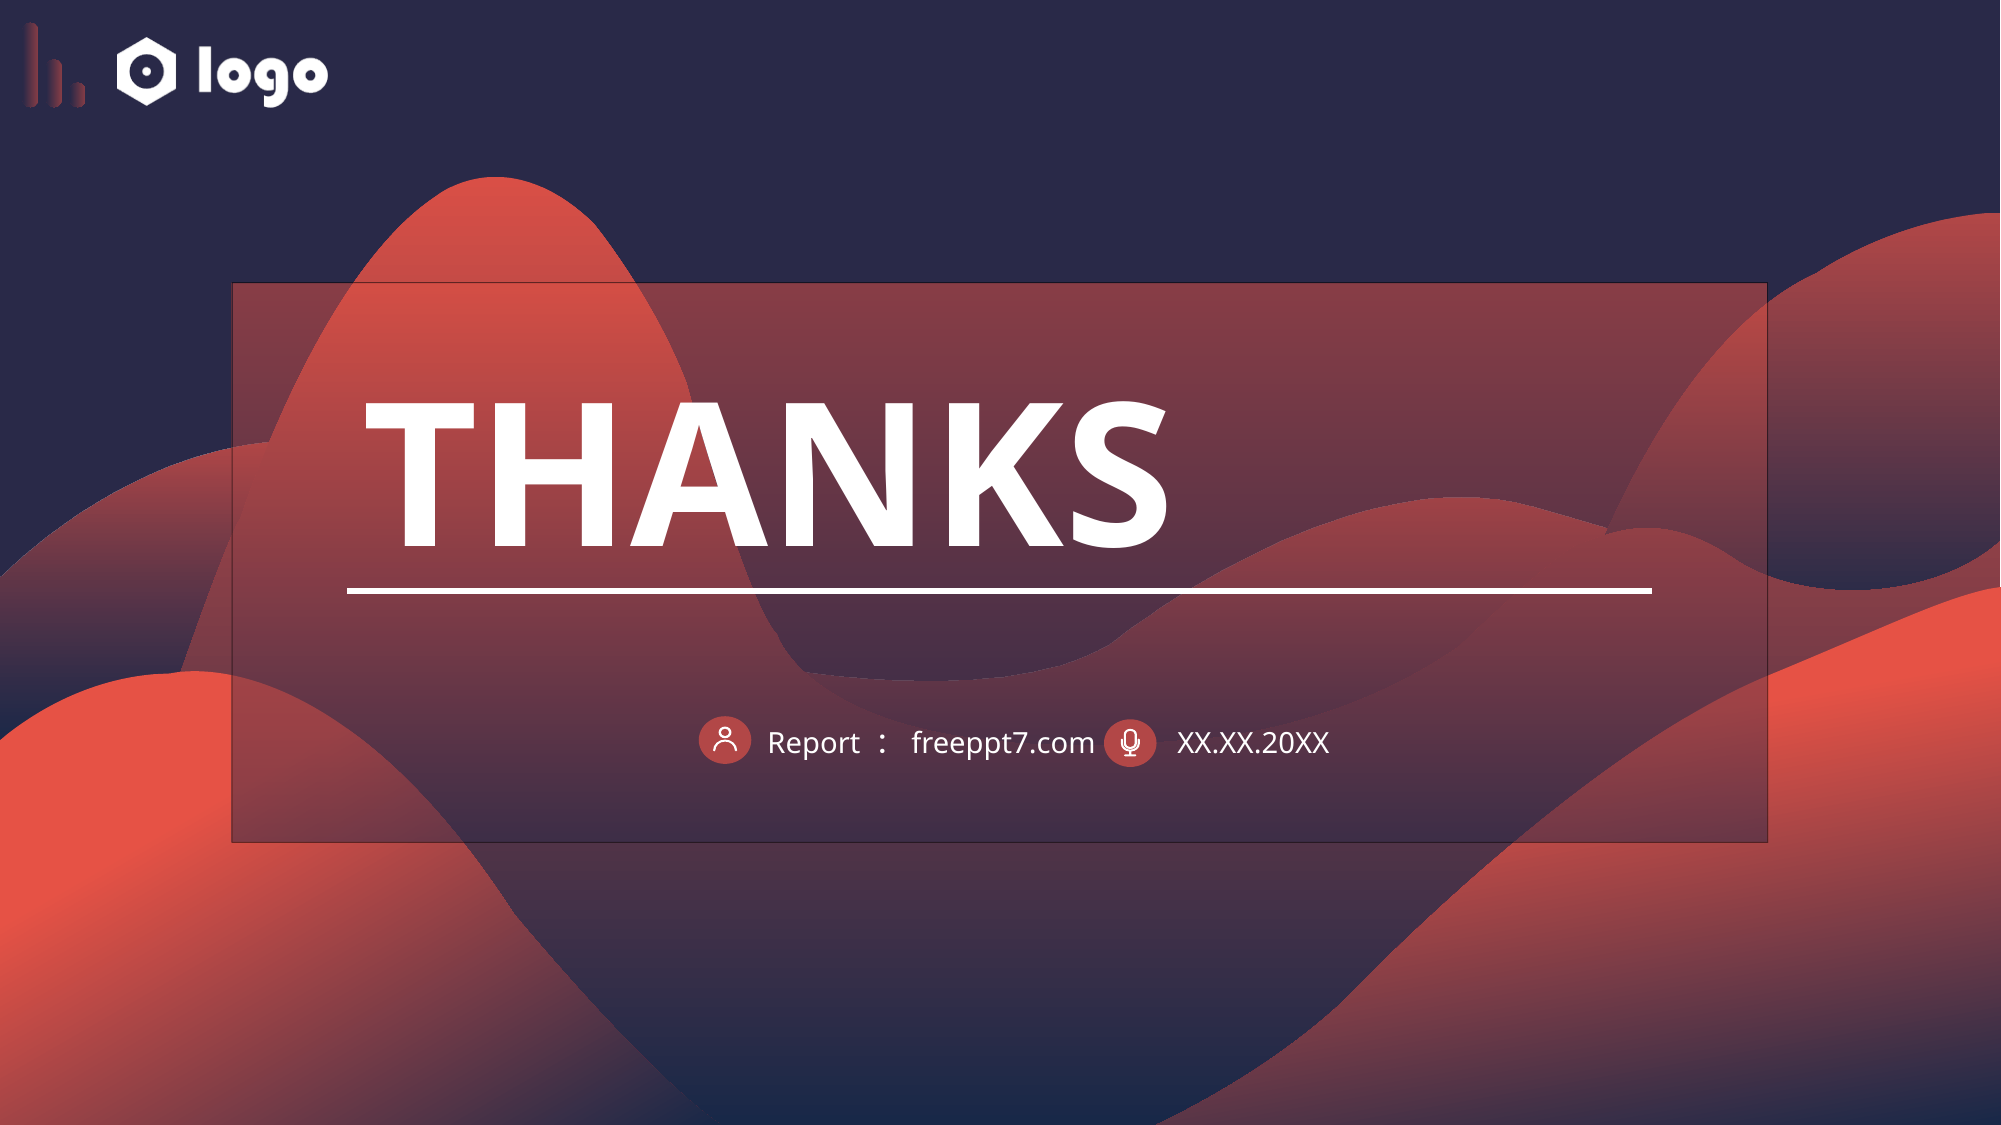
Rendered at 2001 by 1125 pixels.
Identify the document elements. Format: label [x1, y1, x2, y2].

text_box [698, 716, 1352, 768]
picture [117, 37, 328, 108]
text_box [0, 176, 2000, 1125]
text_box [22, 22, 86, 108]
text_box [0, 0, 2000, 176]
